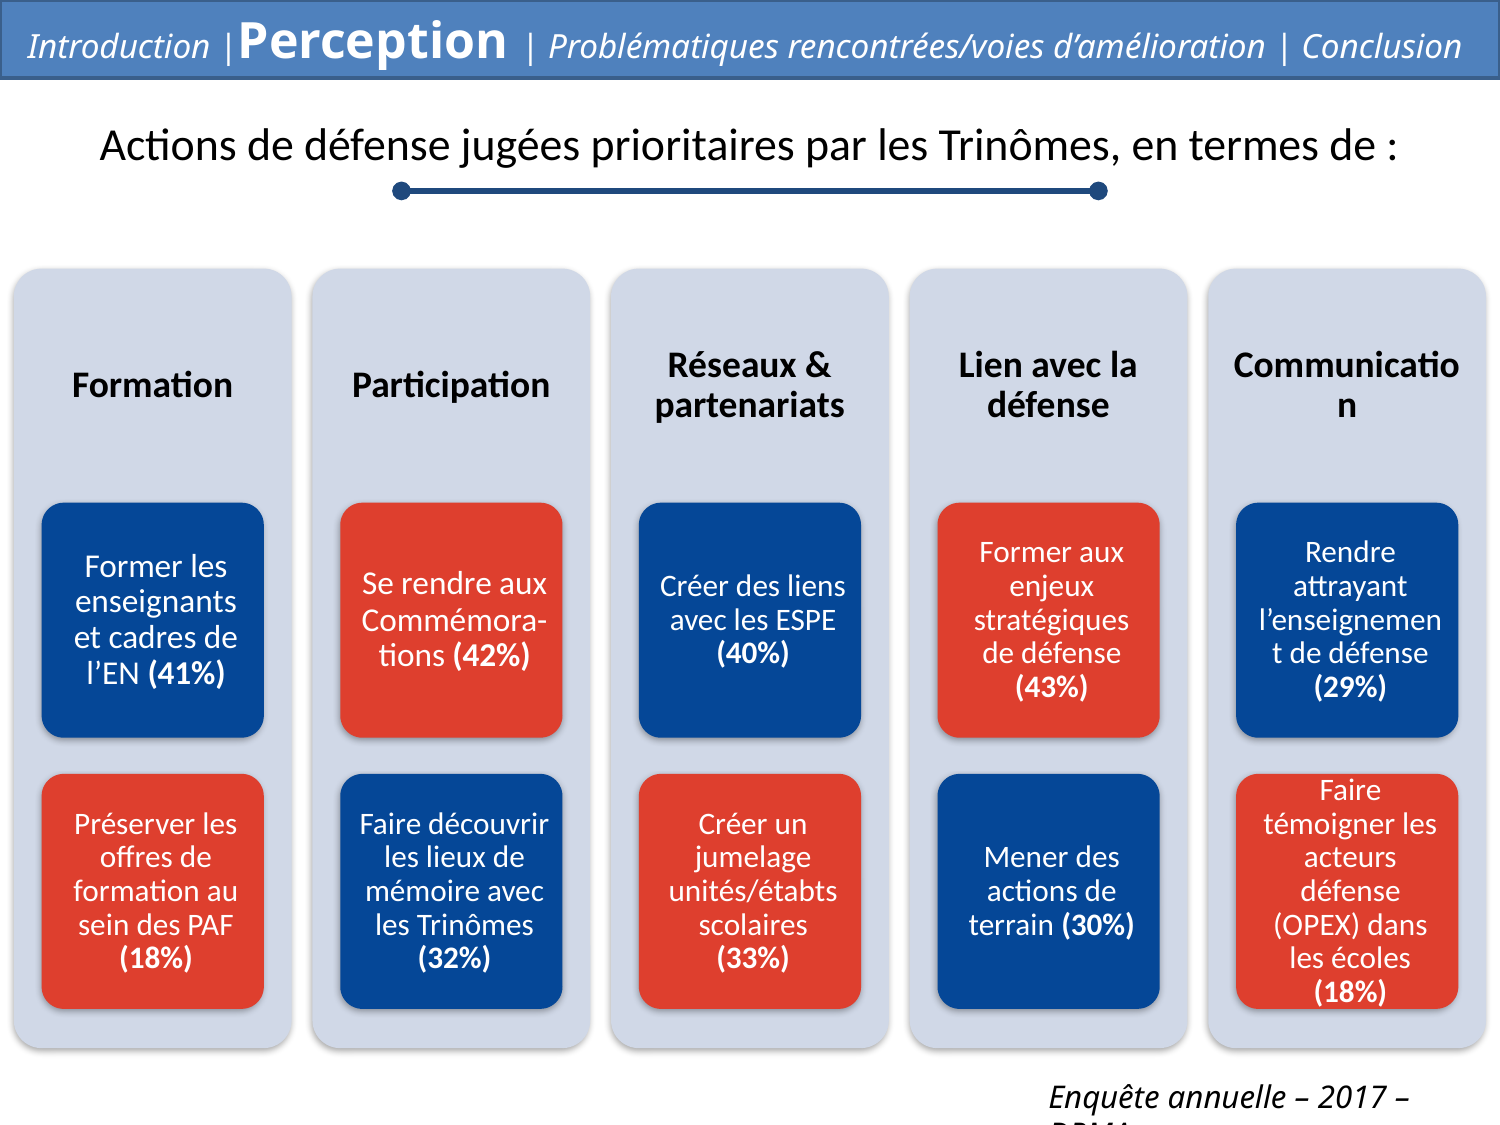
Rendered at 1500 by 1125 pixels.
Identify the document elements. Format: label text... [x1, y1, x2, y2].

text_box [12, 268, 1488, 1049]
text_box Actions de défense jugées prioritaires par les Trinômes, en termes de : [84, 107, 1416, 177]
text_box Enquête annuelle – 2017 – DPMA [1033, 1069, 1494, 1125]
text_box Introduction |Perception | Problématiques rencontrées/voies d’amélioration | Conclusion [0, 0, 1500, 80]
